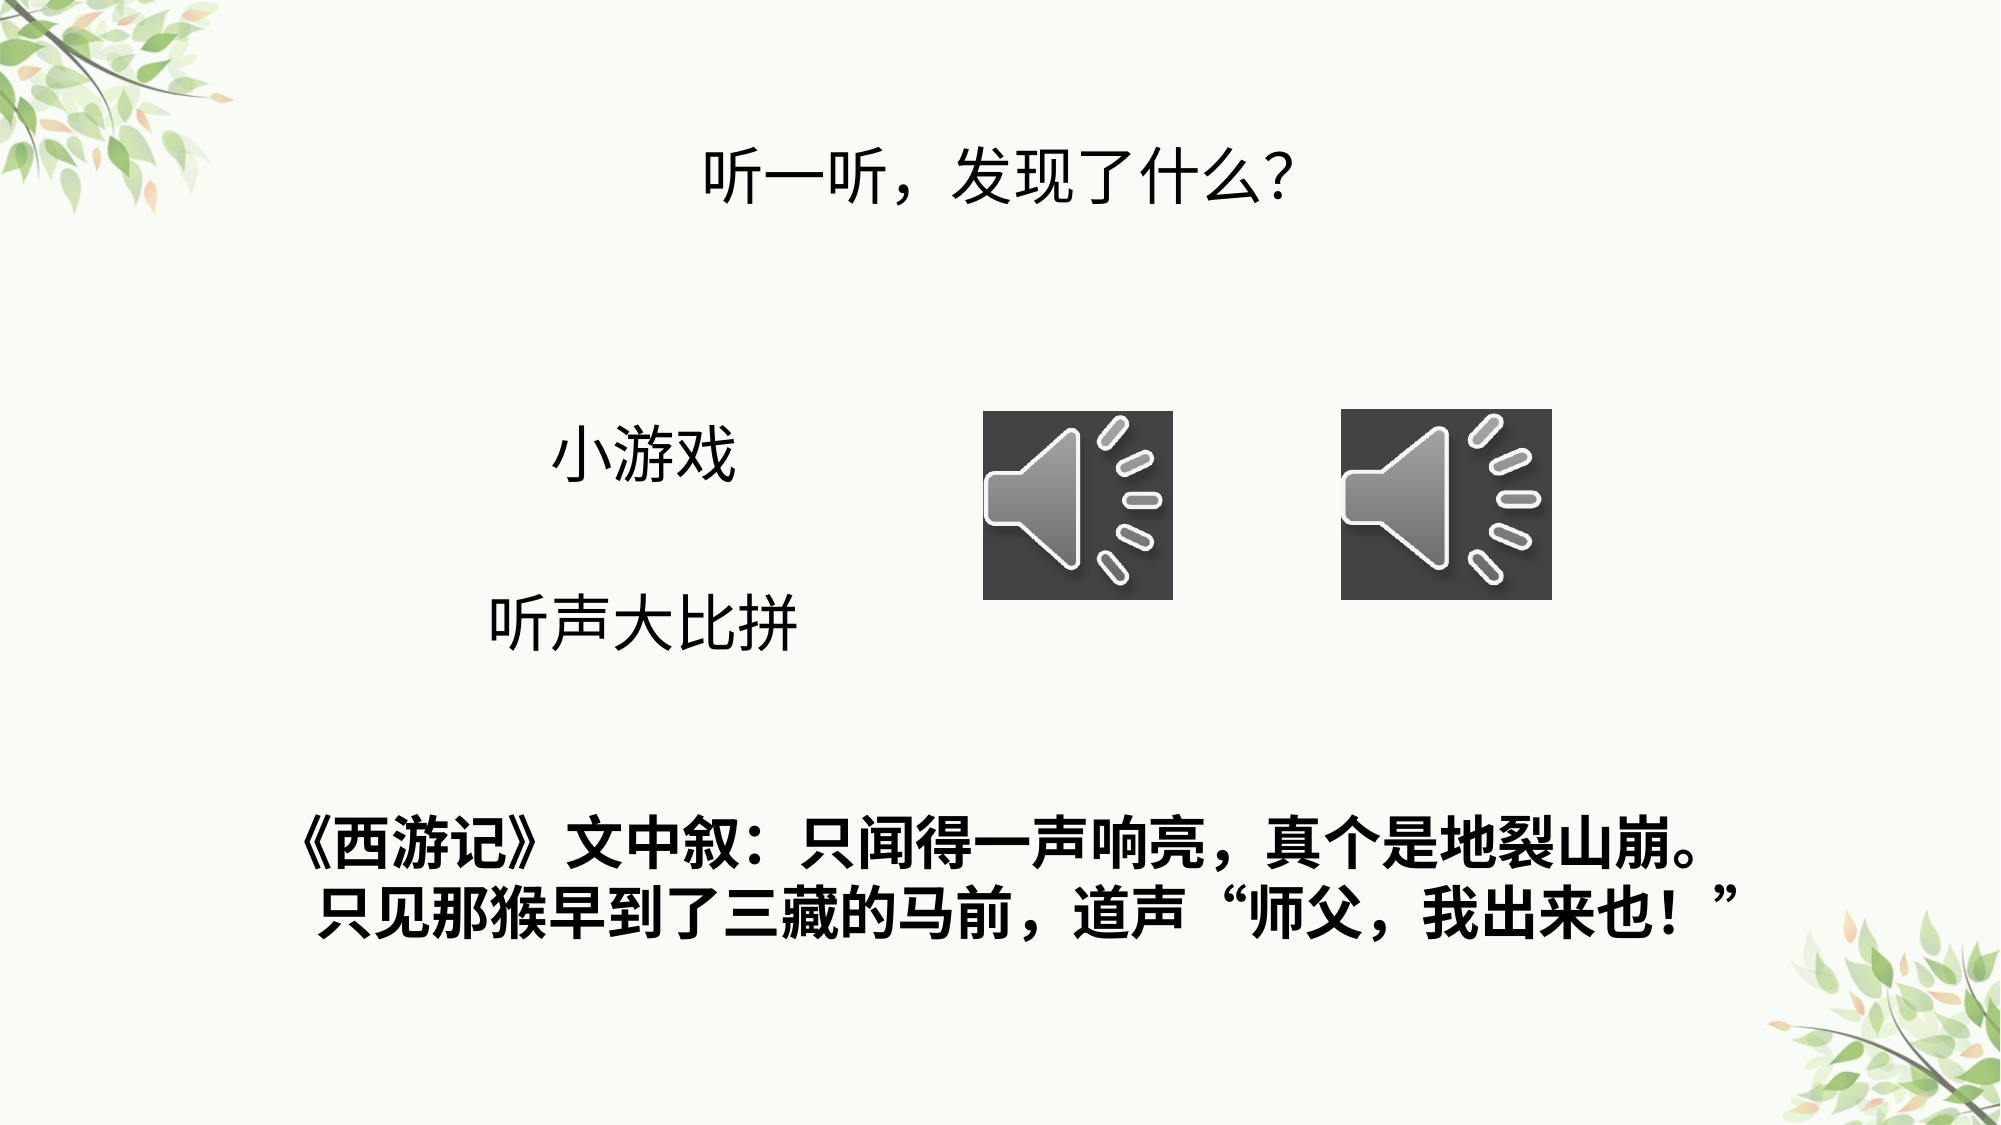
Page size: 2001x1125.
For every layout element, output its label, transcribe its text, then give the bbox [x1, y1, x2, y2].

picture [0, 0, 2001, 1125]
text_box 小游戏 [188, 407, 1100, 498]
text_box 《西游记》文中叙：只闻得一声响亮，真个是地裂山崩。 只见那猴早到了三藏的马前，道声“师父，我出来也！” [260, 798, 1843, 954]
text_box 听一听，发现了什么？ [557, 138, 1470, 221]
text_box 听声大比拼 [188, 577, 1100, 667]
